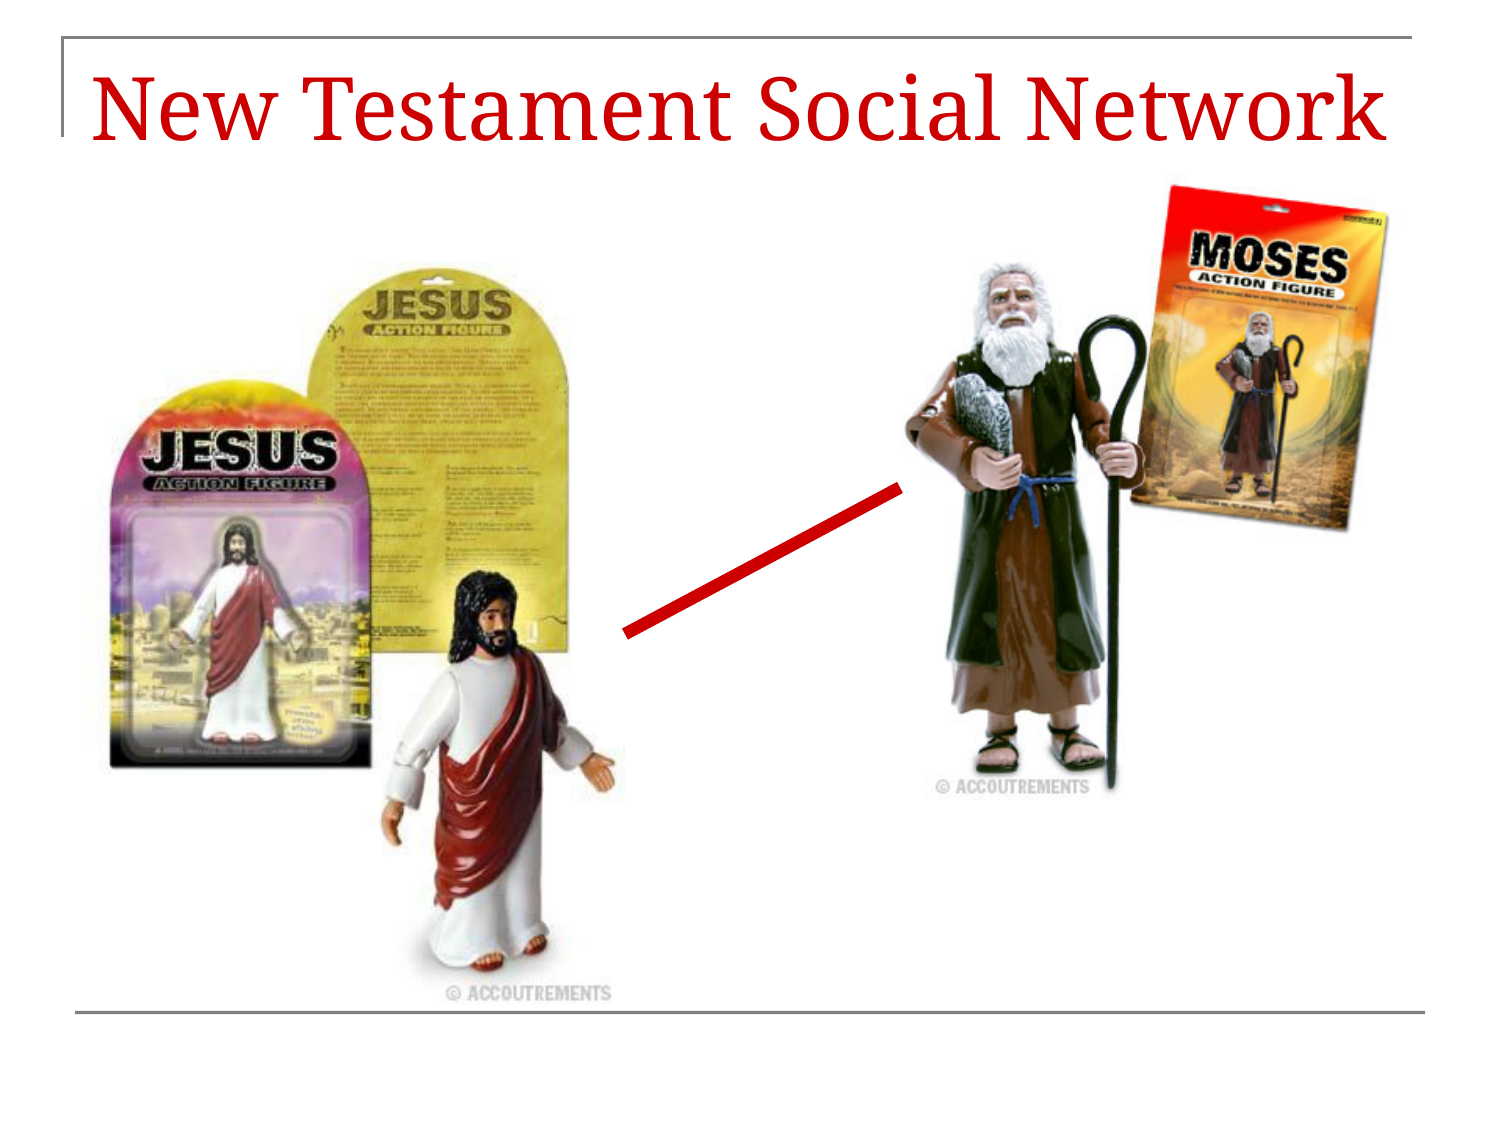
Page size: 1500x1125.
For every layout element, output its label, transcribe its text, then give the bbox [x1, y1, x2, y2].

picture [899, 174, 1404, 801]
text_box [624, 487, 901, 635]
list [85, 262, 626, 1006]
title New Testament Social Network [74, 45, 1426, 233]
